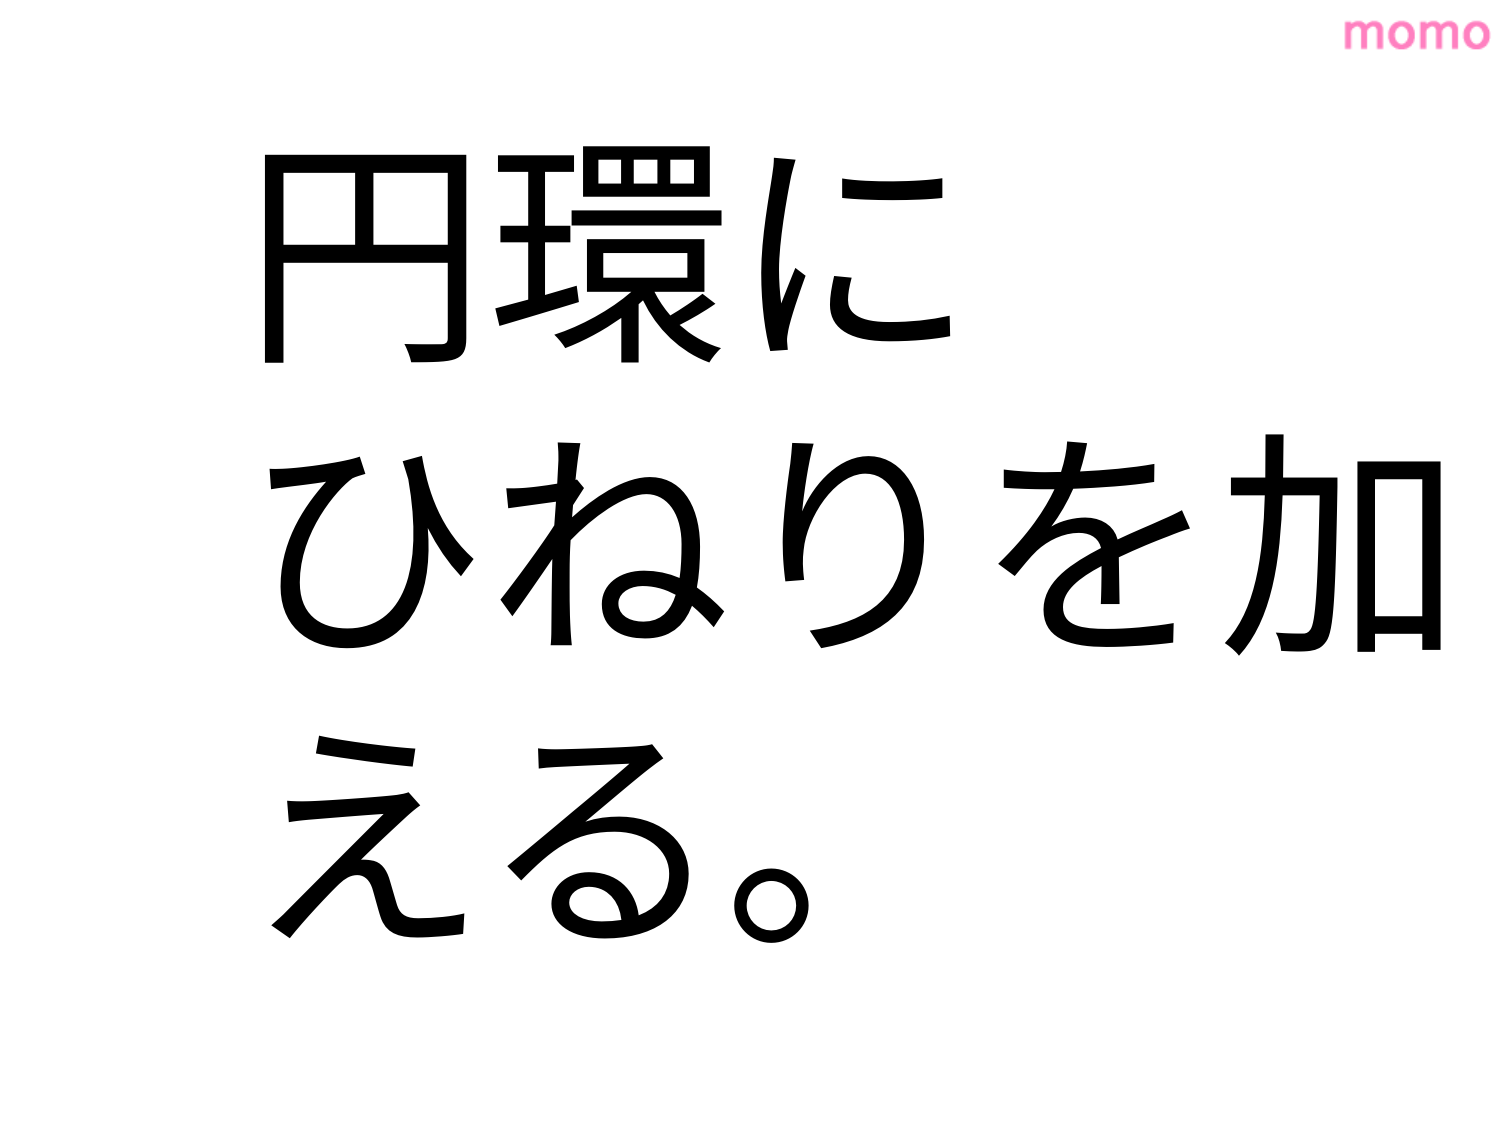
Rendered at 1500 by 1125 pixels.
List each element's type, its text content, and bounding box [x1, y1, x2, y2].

title 円環に ひねりを加える。 [230, 474, 1483, 603]
picture [1333, 3, 1500, 63]
